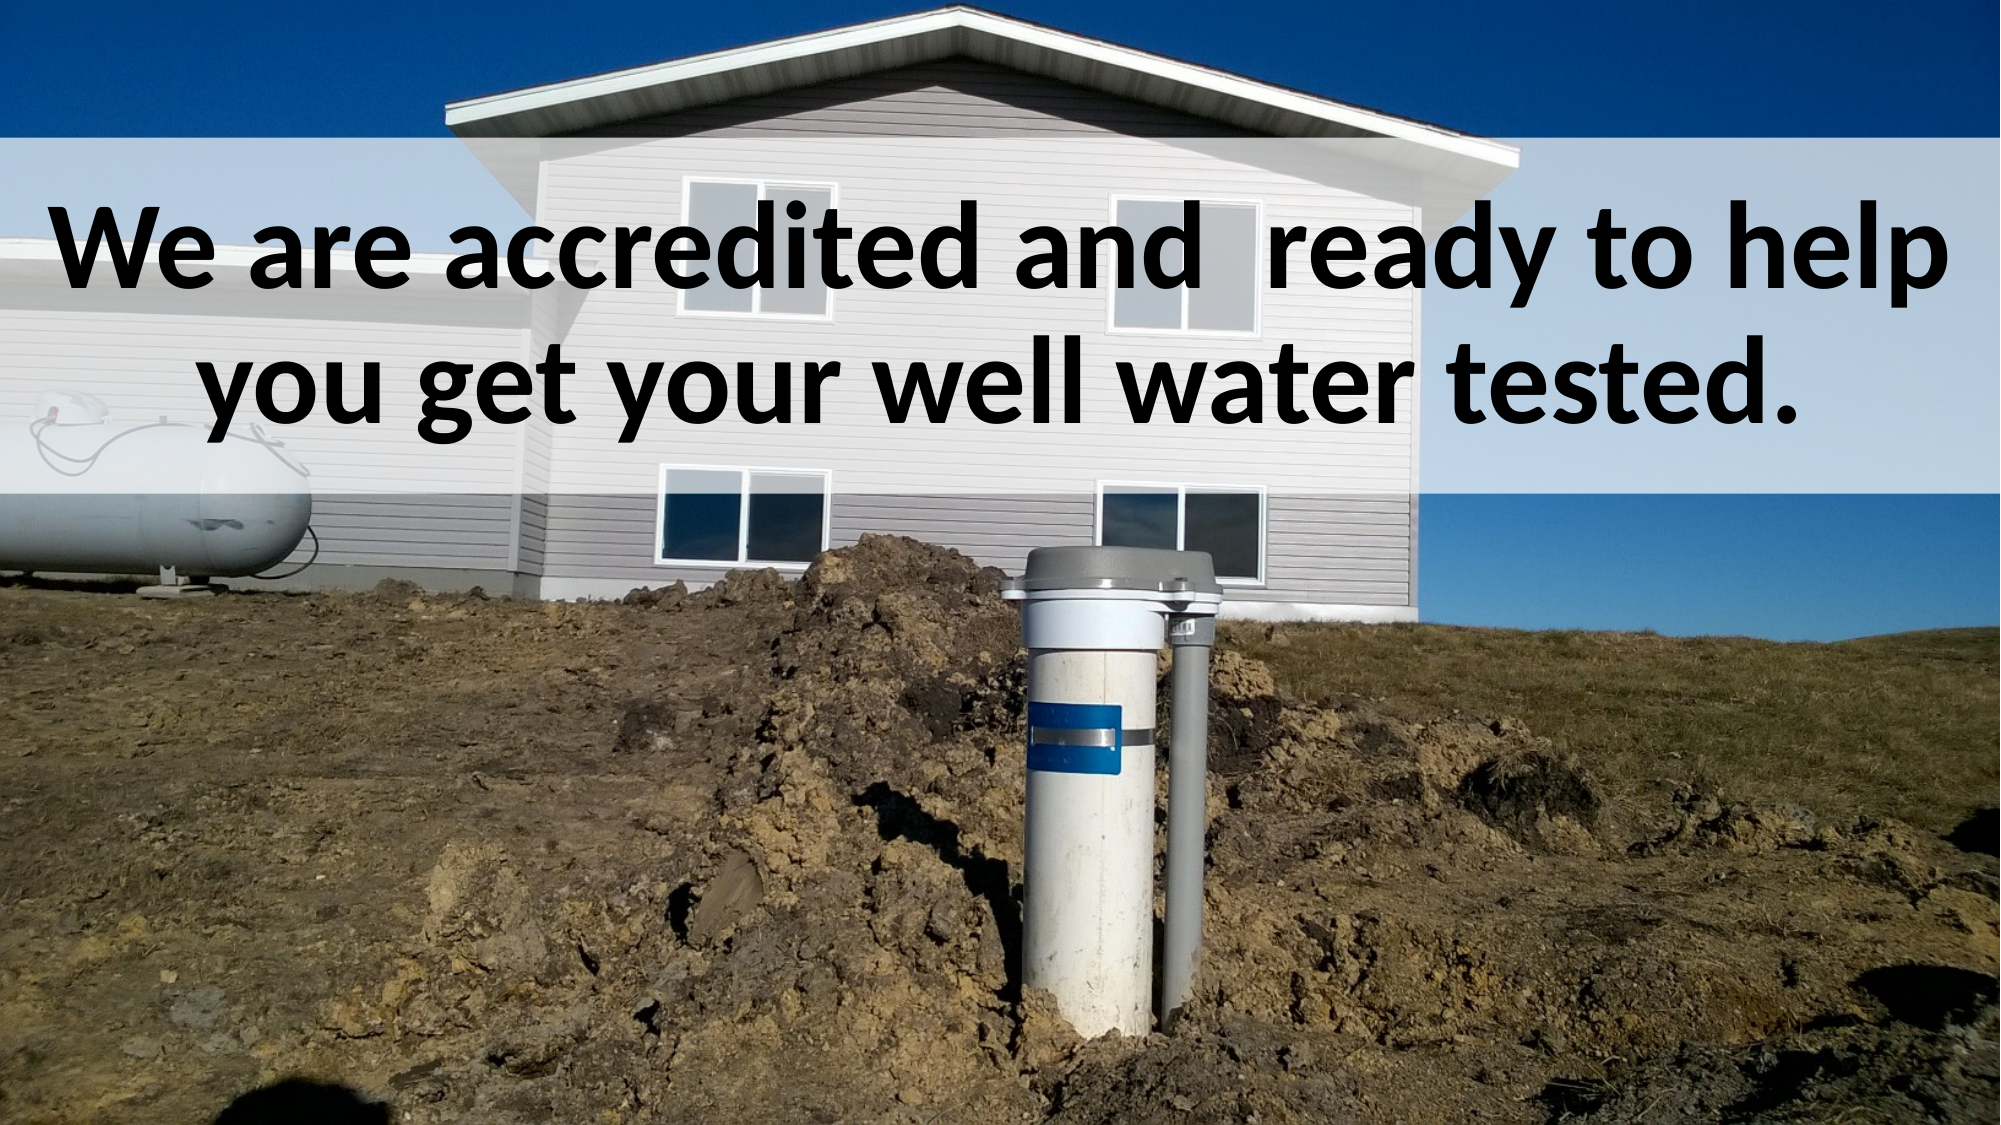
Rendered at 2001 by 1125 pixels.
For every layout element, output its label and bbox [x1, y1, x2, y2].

list [0, 0, 2000, 1125]
